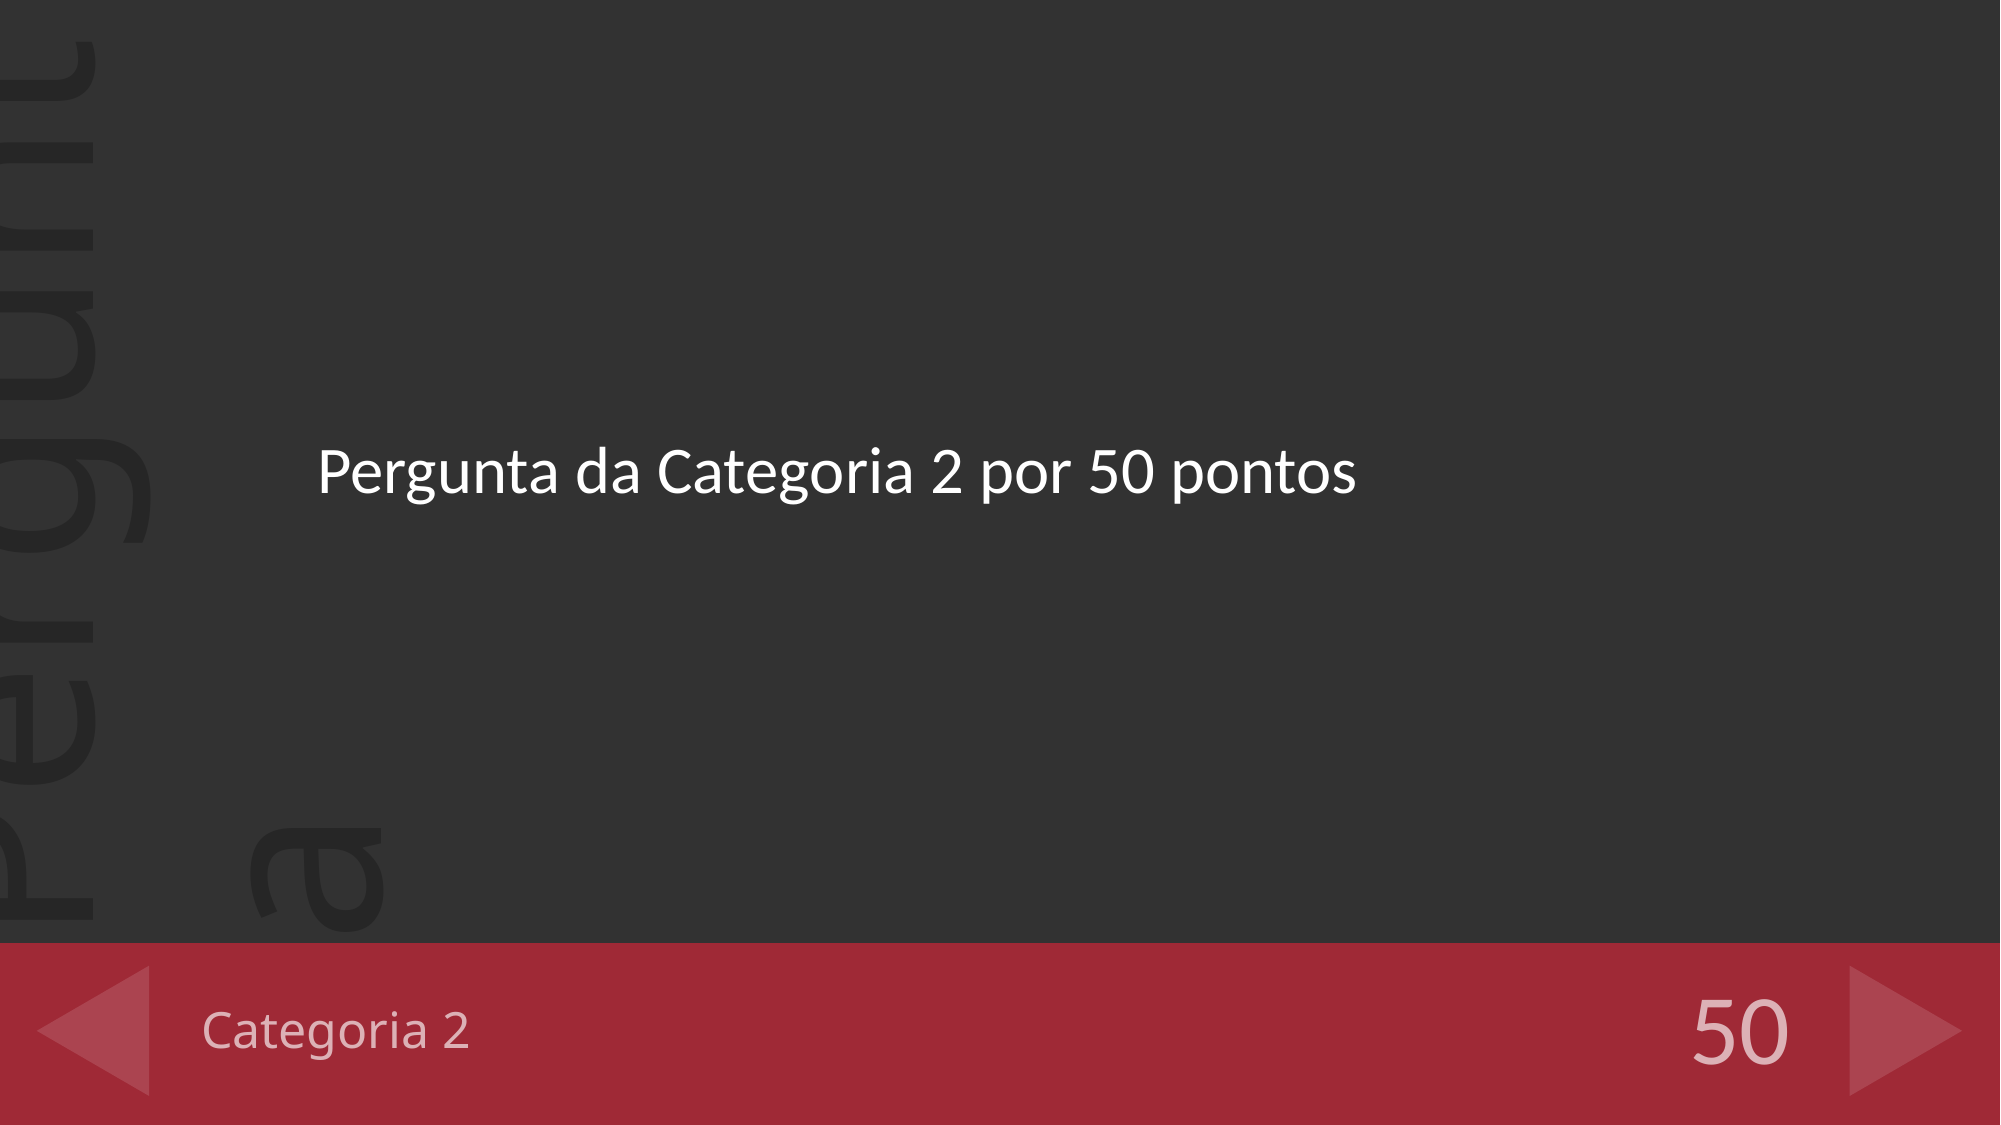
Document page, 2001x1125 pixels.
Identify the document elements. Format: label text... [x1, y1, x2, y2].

list 50 [1494, 967, 1806, 1097]
title Categoria 2 [185, 967, 1494, 1097]
list Pergunta da Categoria 2 por 50 pontos [302, 307, 1760, 636]
